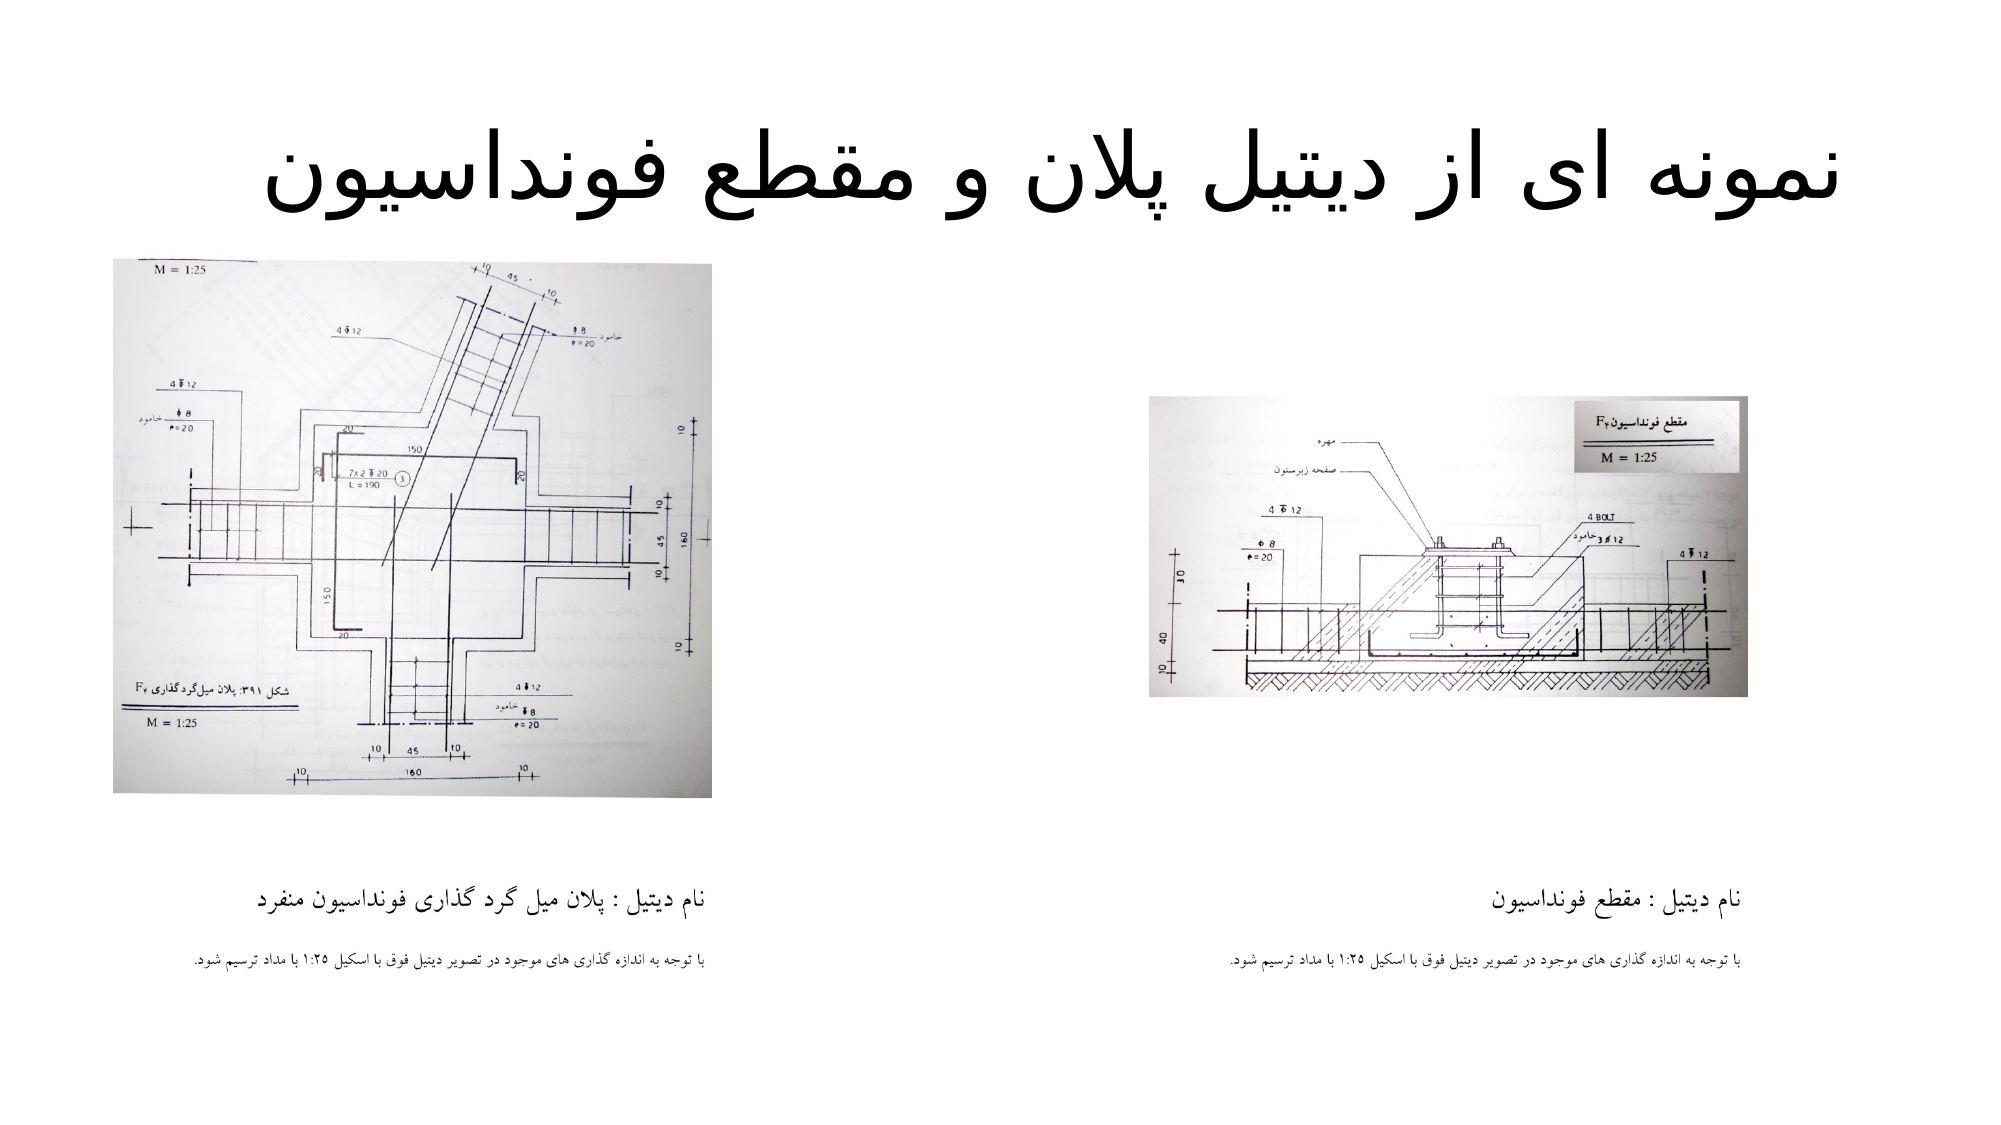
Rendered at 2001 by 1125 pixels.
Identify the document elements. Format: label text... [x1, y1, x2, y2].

picture [113, 228, 712, 1075]
title نمونه ای از دیتیل پلان و مقطع فونداسیون [137, 59, 1863, 278]
picture [1149, 228, 1748, 1075]
